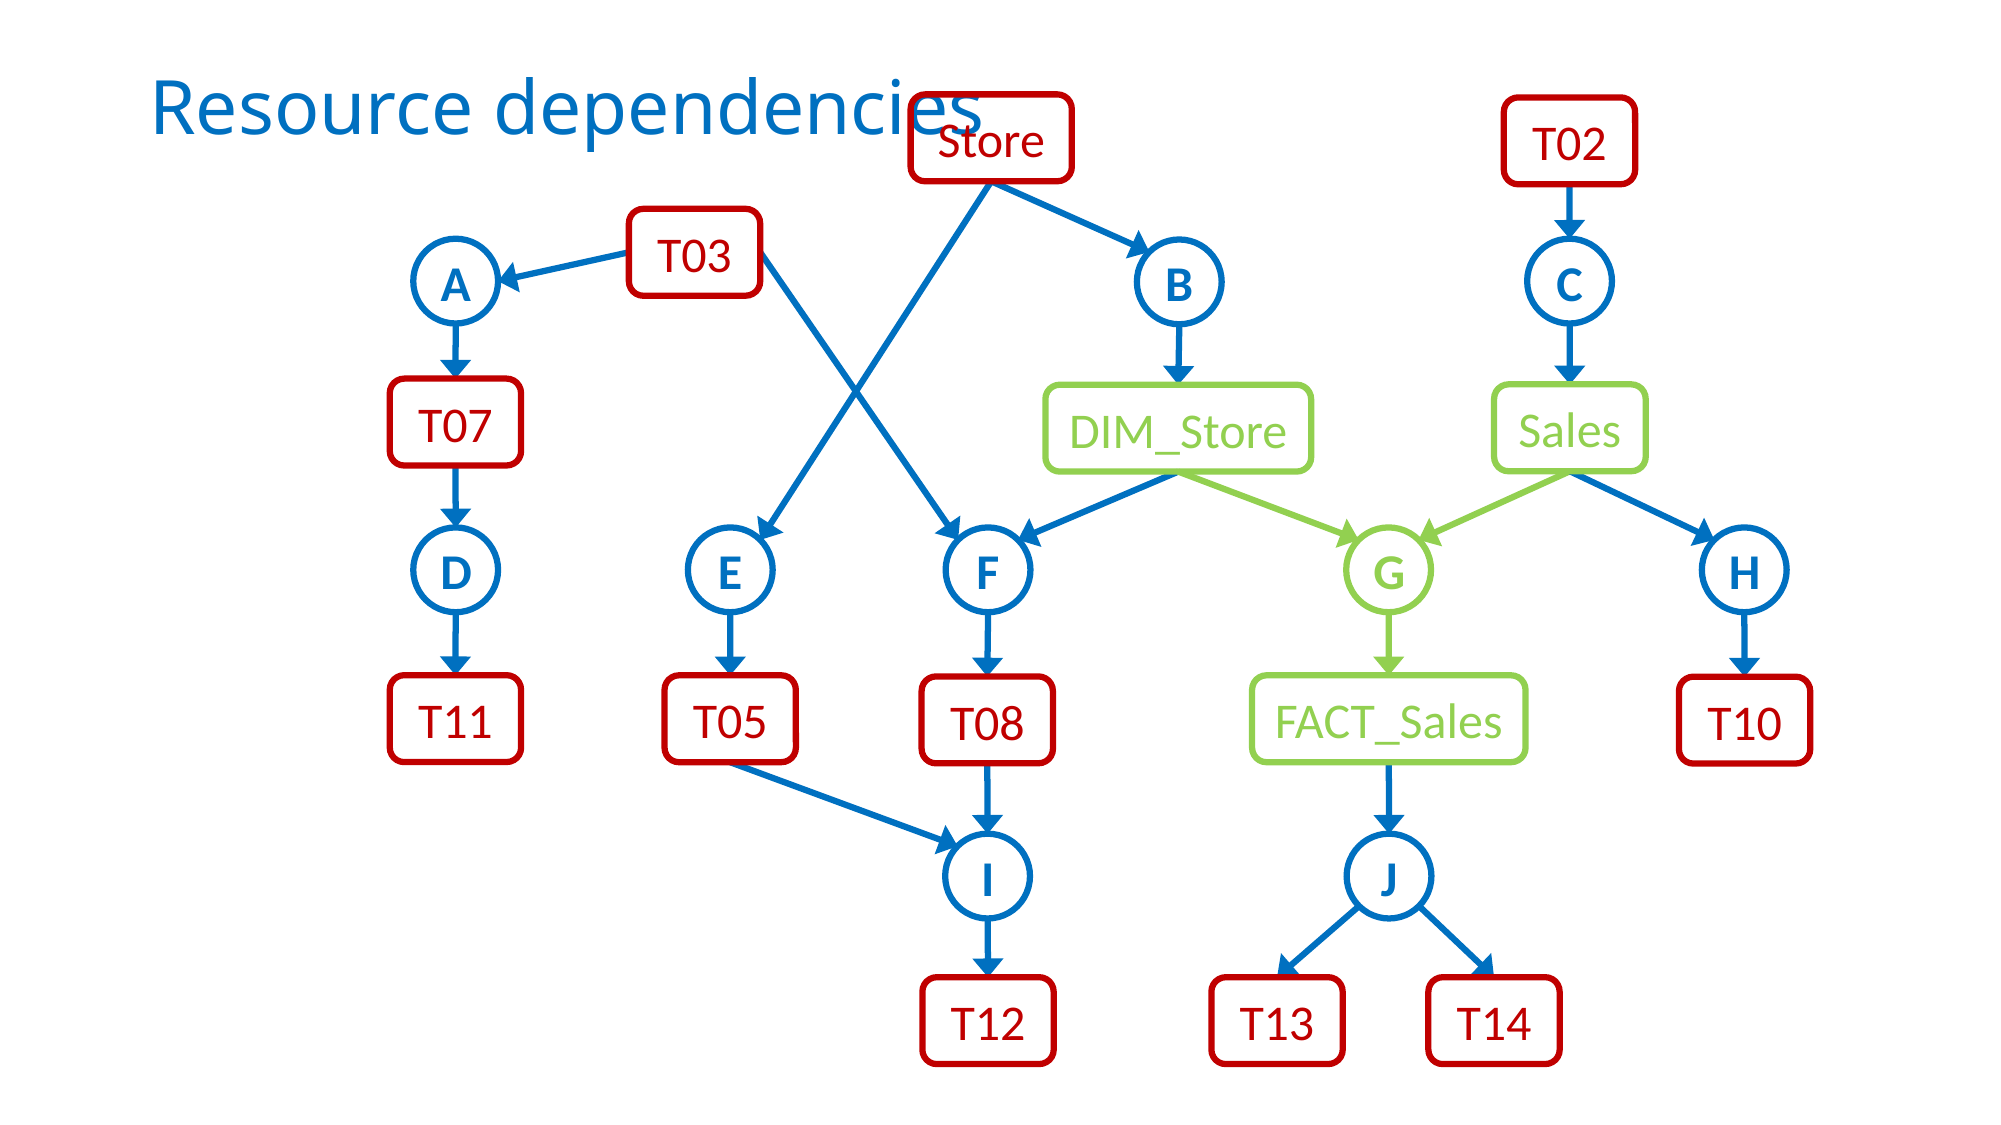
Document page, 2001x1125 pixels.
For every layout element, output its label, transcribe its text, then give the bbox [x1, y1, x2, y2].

text_box Store [909, 93, 1073, 181]
text_box DIM_Store [1044, 383, 1313, 471]
text_box T03 [627, 207, 760, 297]
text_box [1178, 471, 1359, 540]
text_box T14 [1427, 976, 1561, 1066]
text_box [1418, 471, 1569, 540]
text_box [1419, 906, 1495, 978]
text_box D [412, 526, 500, 614]
text_box T10 [1677, 675, 1812, 765]
subtitle Resource dependencies [134, 52, 1579, 146]
text_box T02 [1502, 96, 1637, 186]
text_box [1569, 471, 1715, 540]
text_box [1277, 906, 1360, 978]
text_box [760, 181, 992, 540]
text_box B [1135, 238, 1223, 326]
text_box C [1526, 237, 1614, 325]
text_box Sales [1493, 383, 1647, 471]
text_box H [1700, 526, 1788, 614]
text_box T13 [1210, 976, 1344, 1066]
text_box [498, 252, 629, 282]
text_box FACT_Sales [1251, 674, 1527, 764]
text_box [991, 181, 1150, 252]
text_box I [944, 832, 1032, 920]
text_box E [686, 526, 774, 614]
text_box T05 [663, 674, 797, 764]
text_box T08 [920, 675, 1054, 765]
text_box A [412, 237, 499, 325]
text_box T12 [921, 976, 1055, 1066]
text_box J [1345, 832, 1433, 920]
text_box T11 [388, 674, 523, 764]
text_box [1018, 471, 1178, 540]
text_box G [1345, 526, 1433, 614]
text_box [730, 762, 958, 847]
text_box F [944, 526, 1032, 614]
text_box T07 [388, 377, 523, 467]
